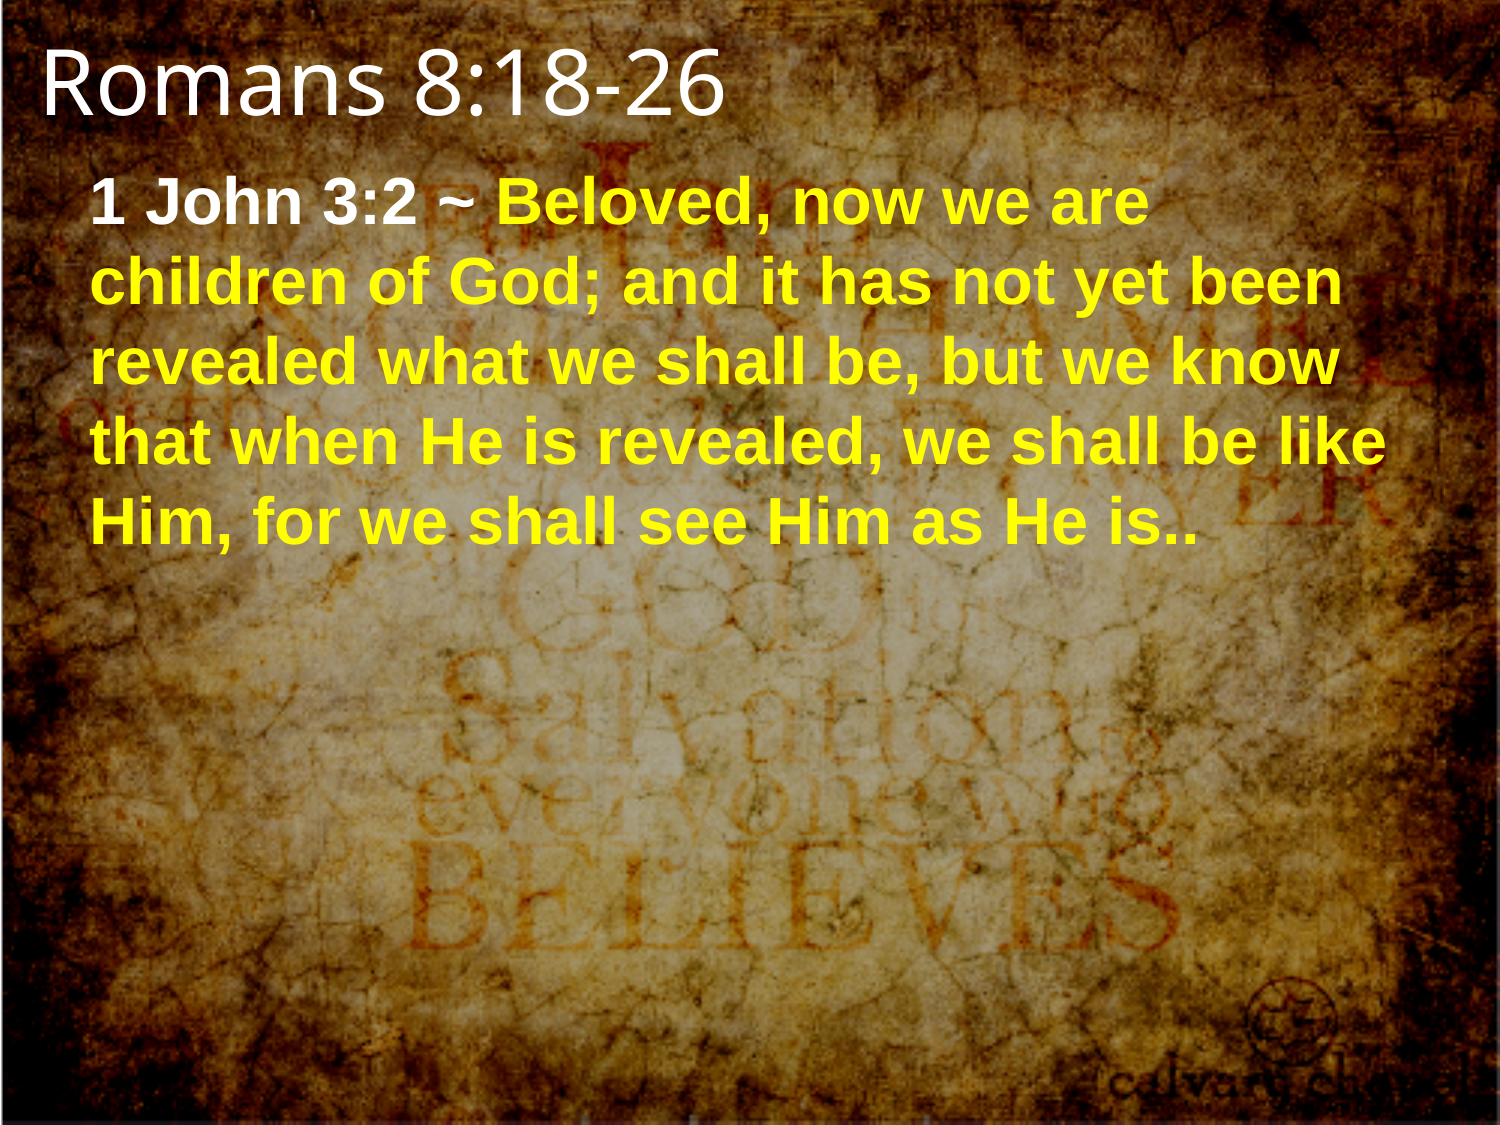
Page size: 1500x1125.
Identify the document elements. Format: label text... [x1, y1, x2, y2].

text_box Romans 8:18-26 [59, 4, 1068, 169]
text_box 1 John 3:2 ~ Beloved, now we are children of God; and it has not yet been revealed what we shall be, but we know that when He is revealed, we shall be like Him, for we shall see Him as He is.. [74, 150, 1425, 566]
picture [0, 0, 1500, 1125]
